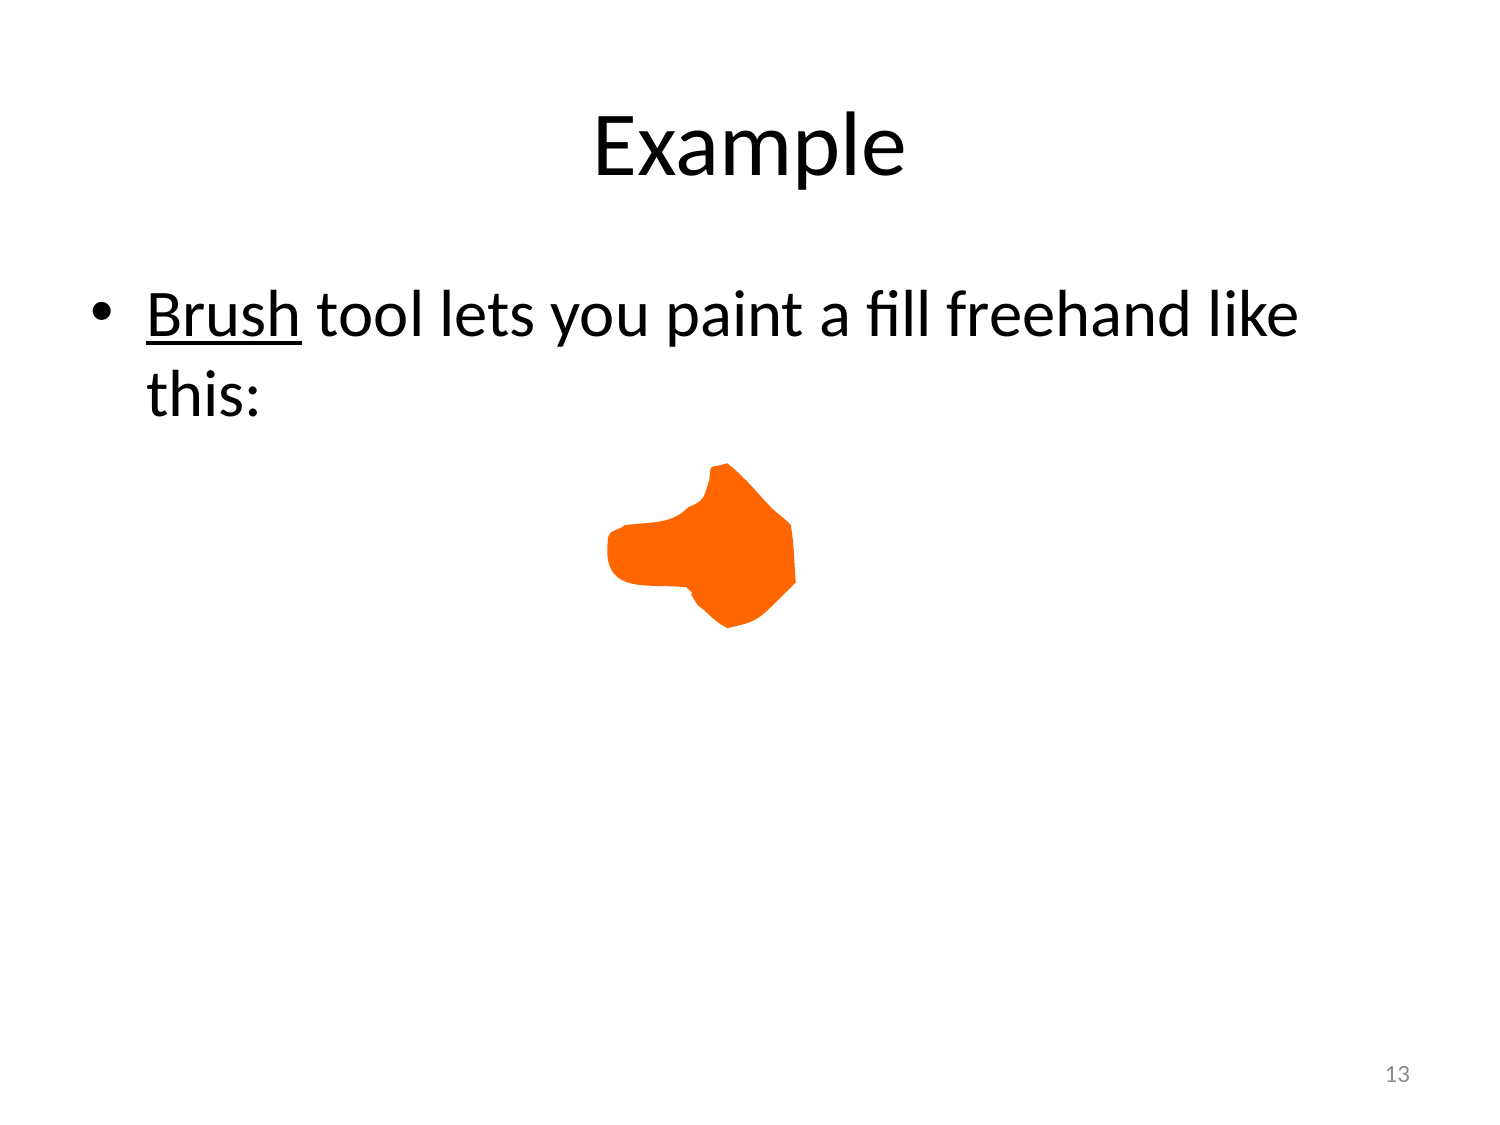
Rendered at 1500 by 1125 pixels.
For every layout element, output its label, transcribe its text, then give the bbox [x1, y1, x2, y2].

list Brush tool lets you paint a fill freehand like this: [74, 262, 1426, 1006]
text_box [607, 463, 796, 629]
title Example [74, 44, 1426, 233]
slide_number 13 [1074, 1042, 1425, 1103]
